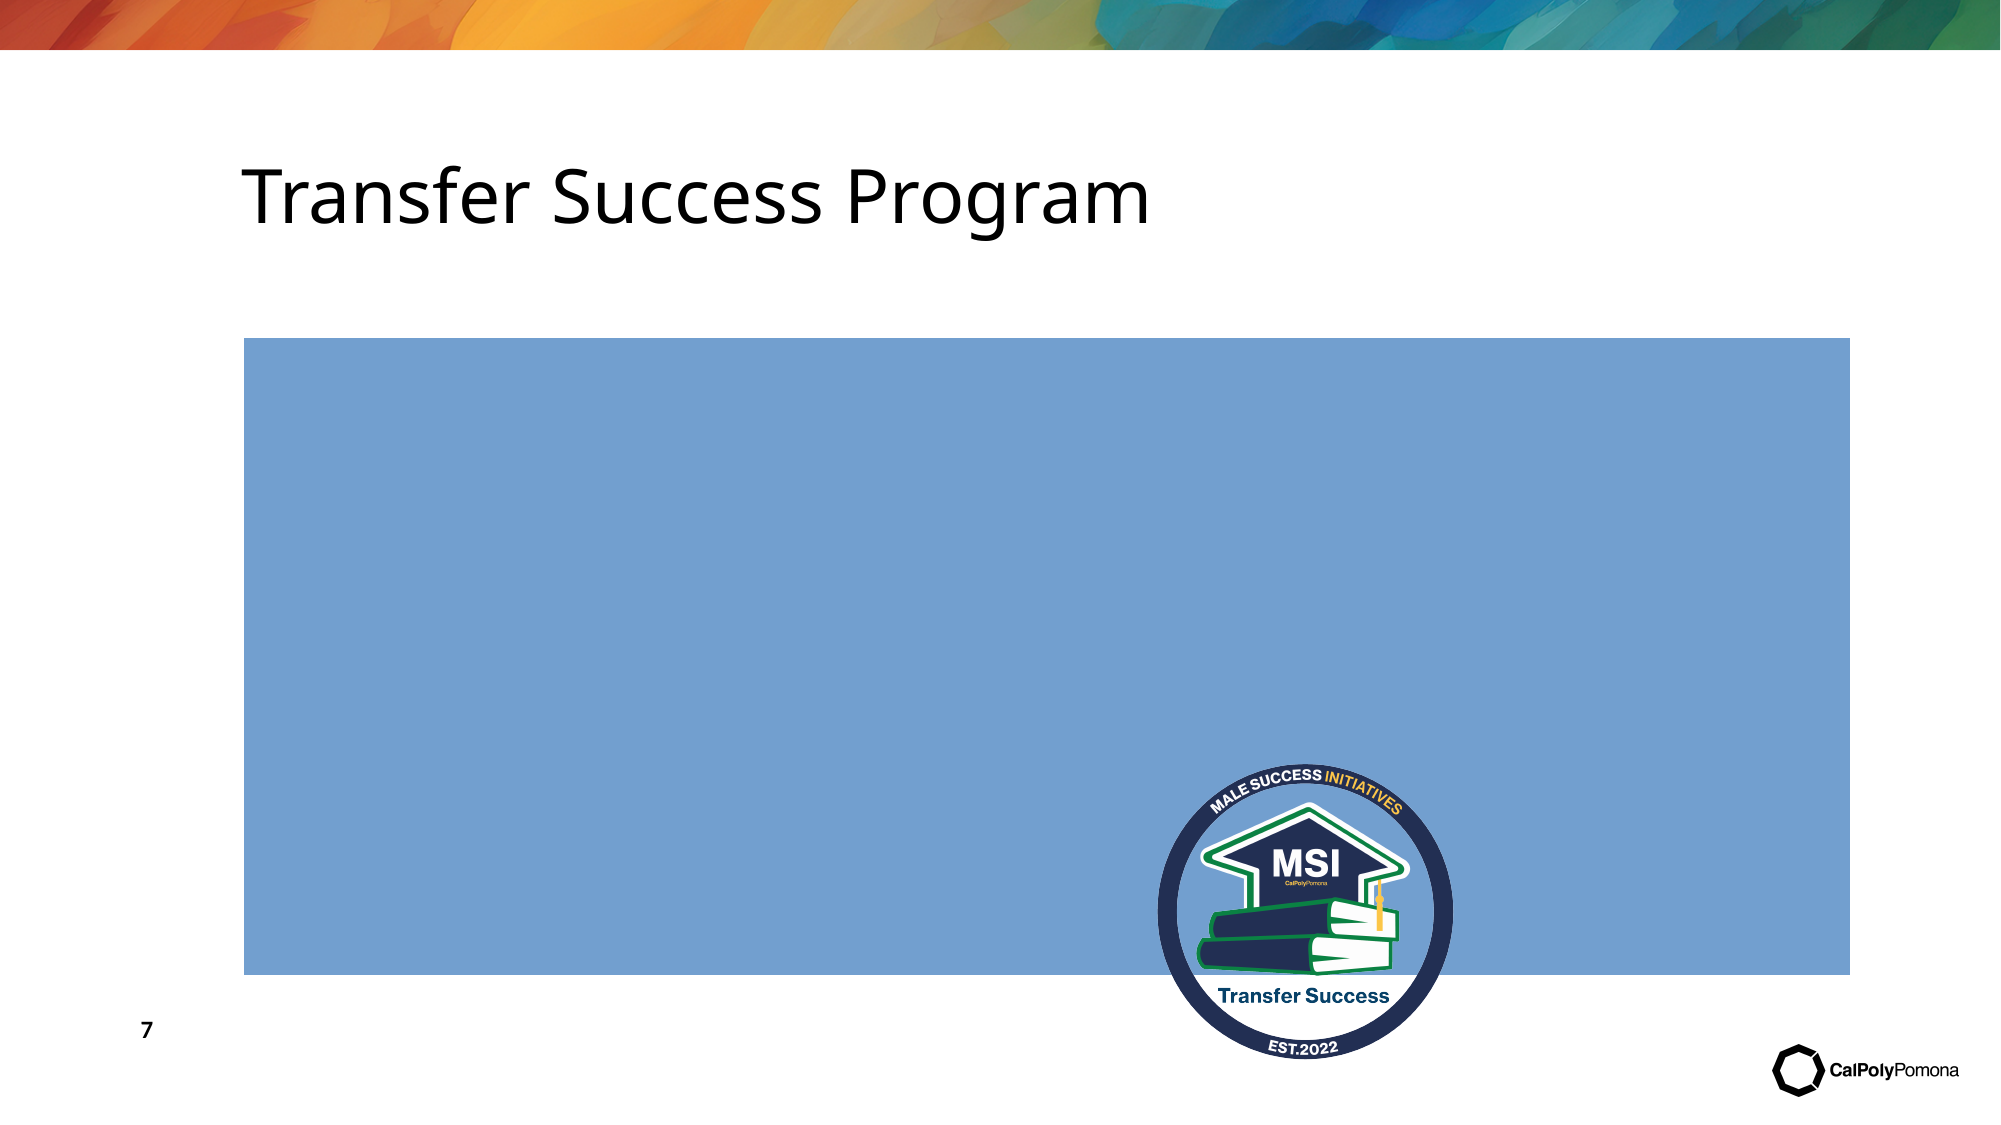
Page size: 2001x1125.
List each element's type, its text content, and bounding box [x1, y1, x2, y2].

picture [0, 0, 2001, 1125]
title Transfer Success Program [240, 82, 1850, 317]
slide_number 7 [67, 975, 227, 1082]
